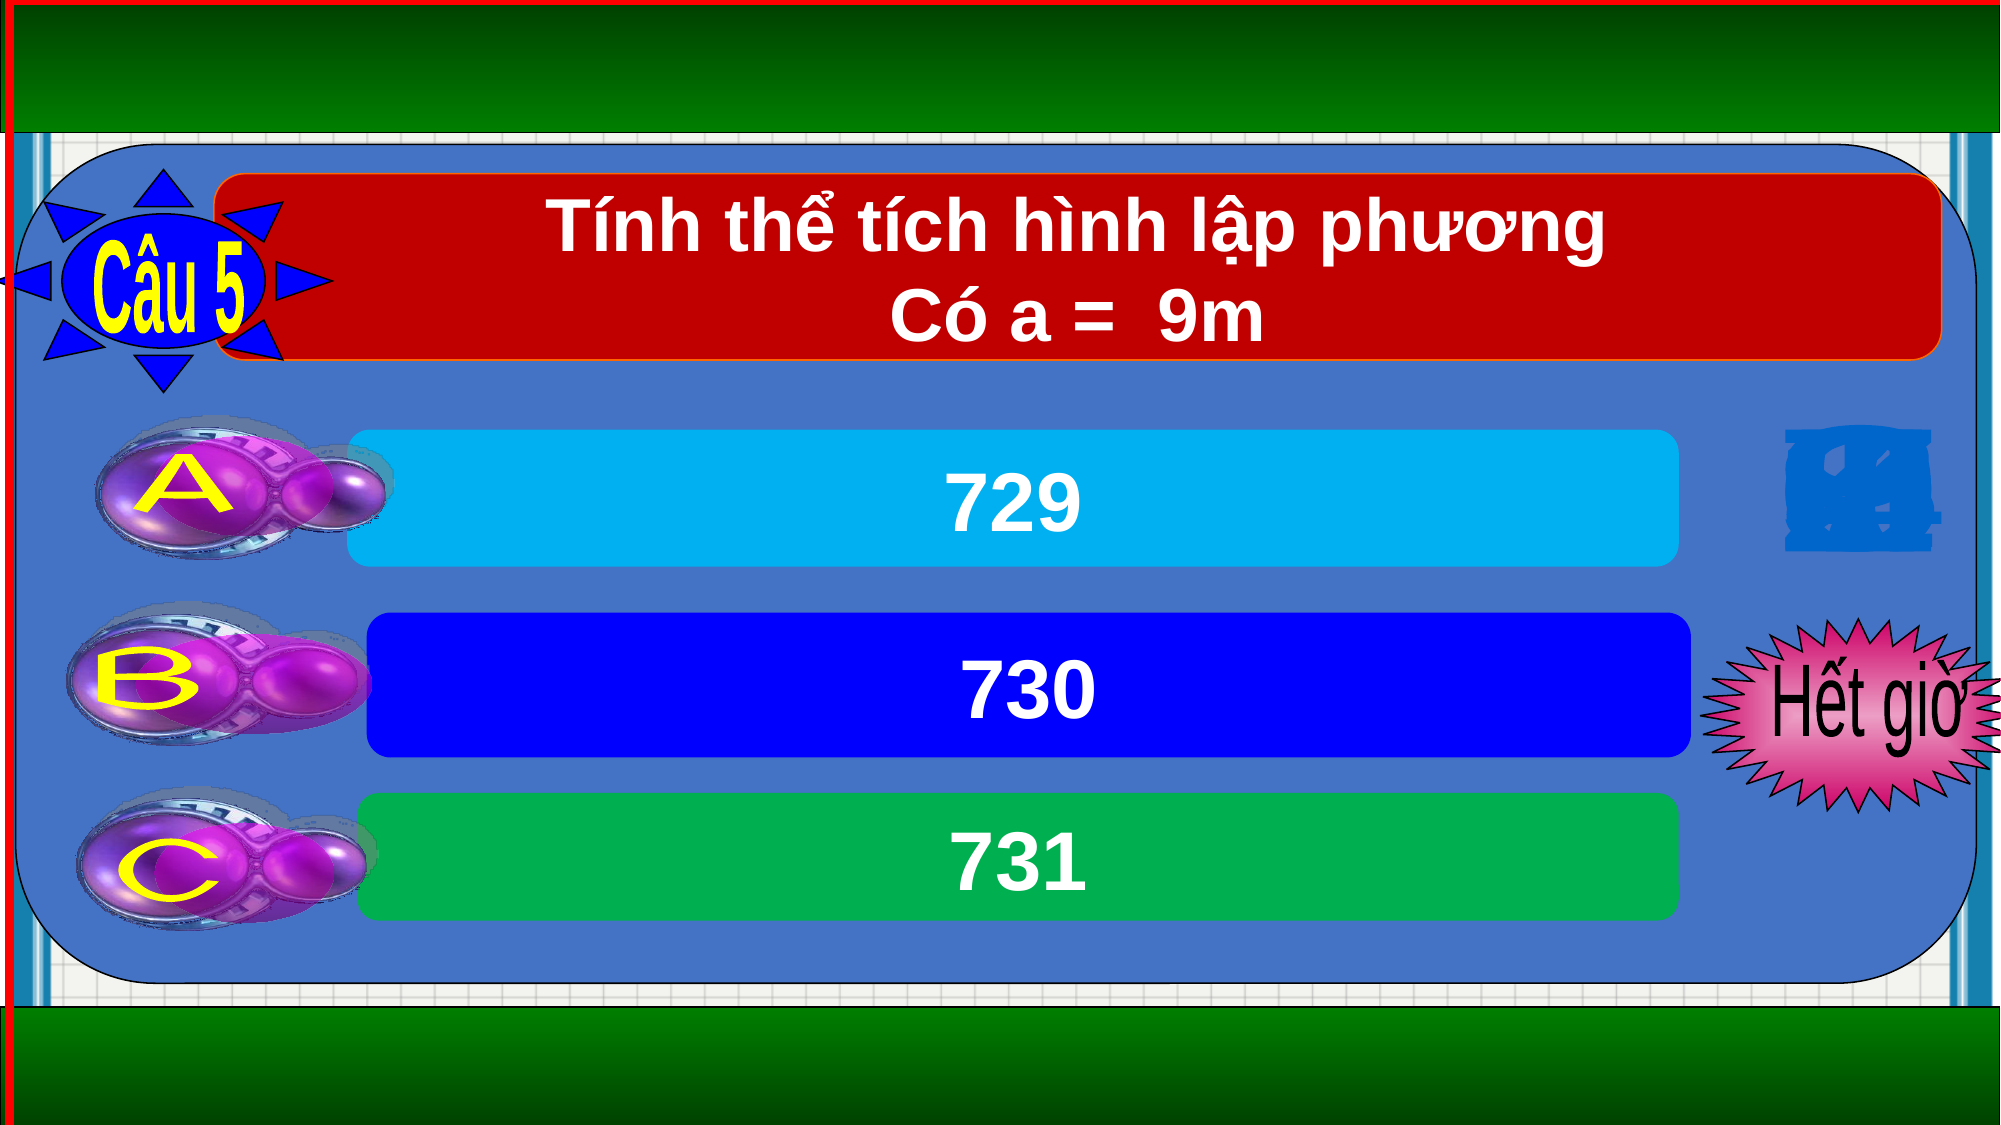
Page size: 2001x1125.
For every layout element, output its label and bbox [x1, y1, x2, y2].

picture [74, 798, 367, 931]
text_box [0, 0, 2000, 1125]
text_box [1699, 618, 2000, 813]
picture [65, 614, 358, 746]
picture [94, 427, 386, 560]
